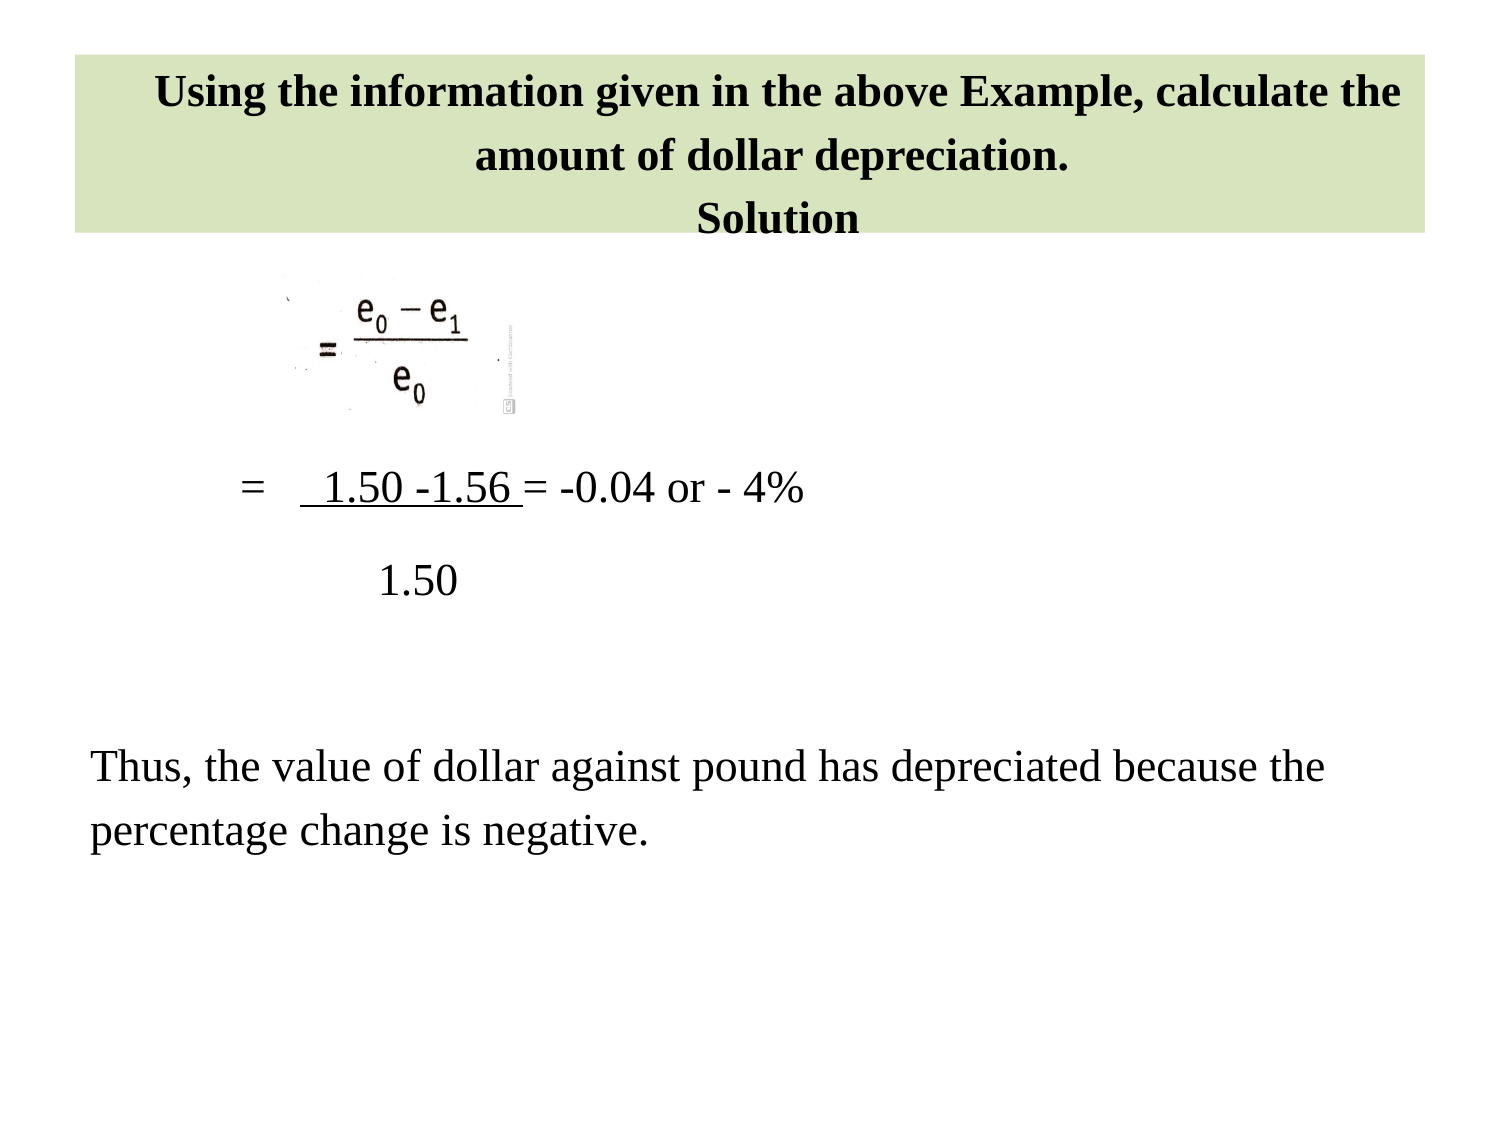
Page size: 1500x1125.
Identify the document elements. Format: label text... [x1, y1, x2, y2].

list = 1.50 -1.56 = -0.04 or - 4% 1.50 Thus, the value of dollar against pound has depreciated because the percentage change is negative. [75, 262, 1425, 1005]
title Using the information given in the above Example, calculate the amount of dollar depreciation. Solution [75, 54, 1425, 233]
picture [263, 274, 517, 417]
